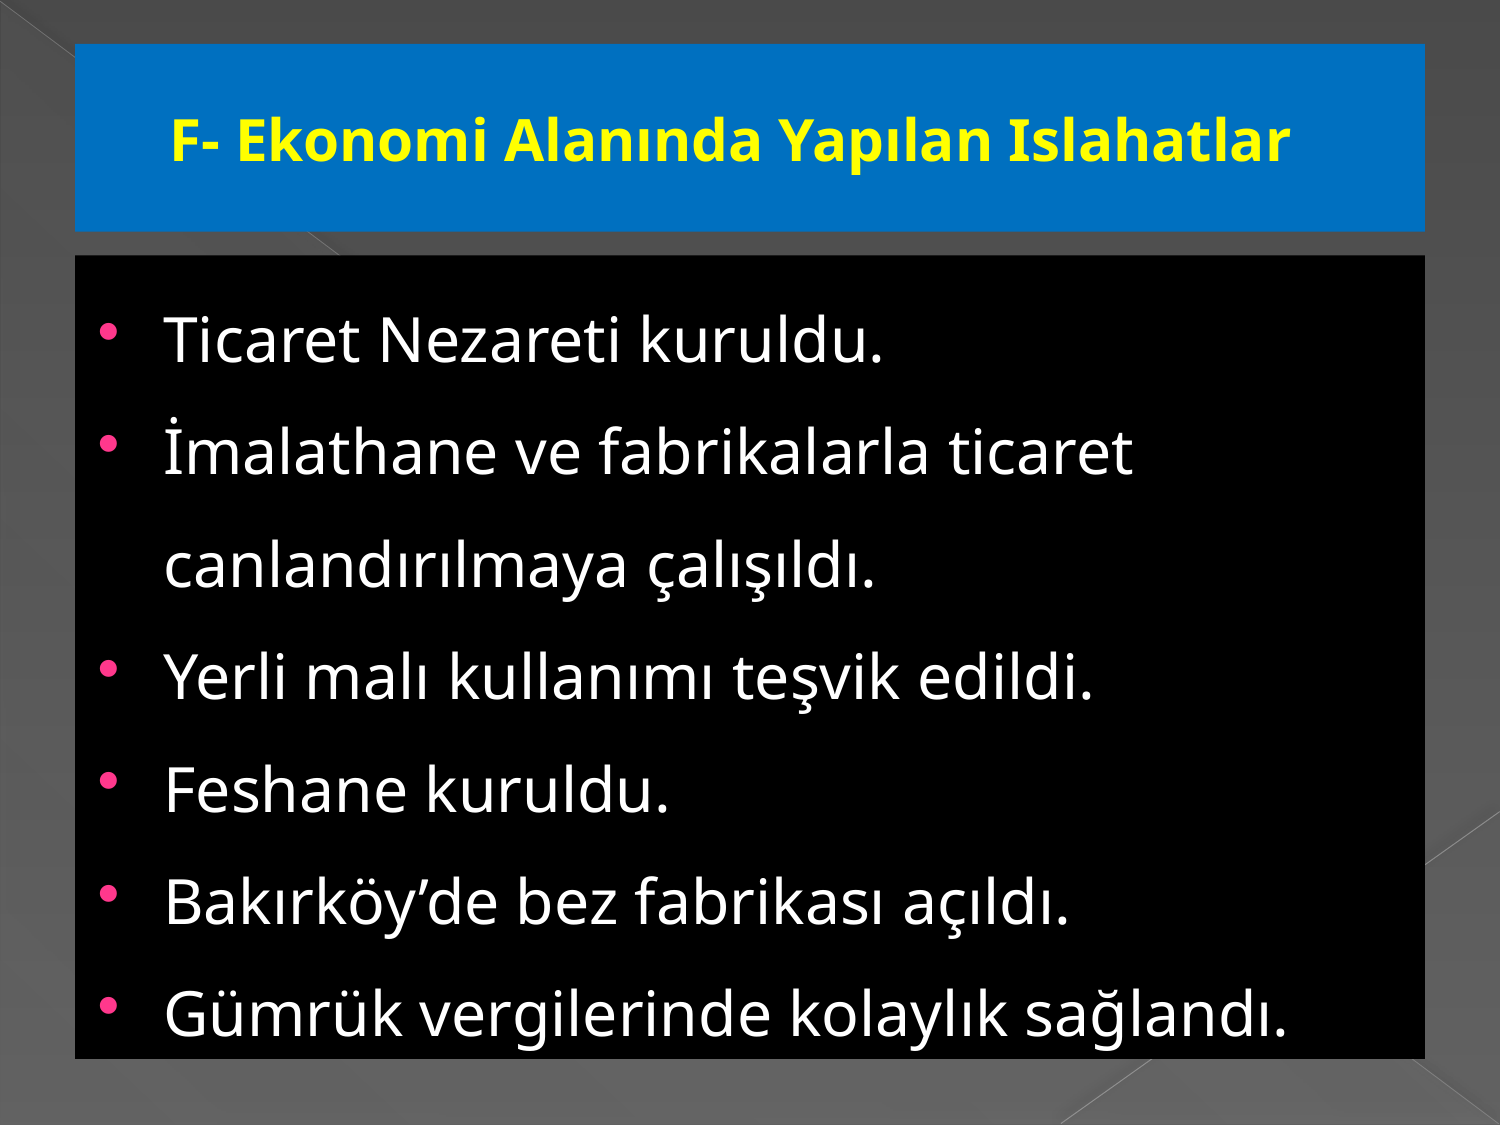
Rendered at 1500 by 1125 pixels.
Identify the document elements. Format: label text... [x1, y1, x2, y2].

title F- Ekonomi Alanında Yapılan Islahatlar [75, 43, 1425, 232]
list Ticaret Nezareti kuruldu. İmalathane ve fabrikalarla ticaret canlandırılmaya çalışıldı. Yerli malı kullanımı teşvik edildi. Feshane kuruldu. Bakırköy’de bez fabrikası açıldı. Gümrük vergilerinde kolaylık sağlandı. [75, 255, 1425, 1059]
